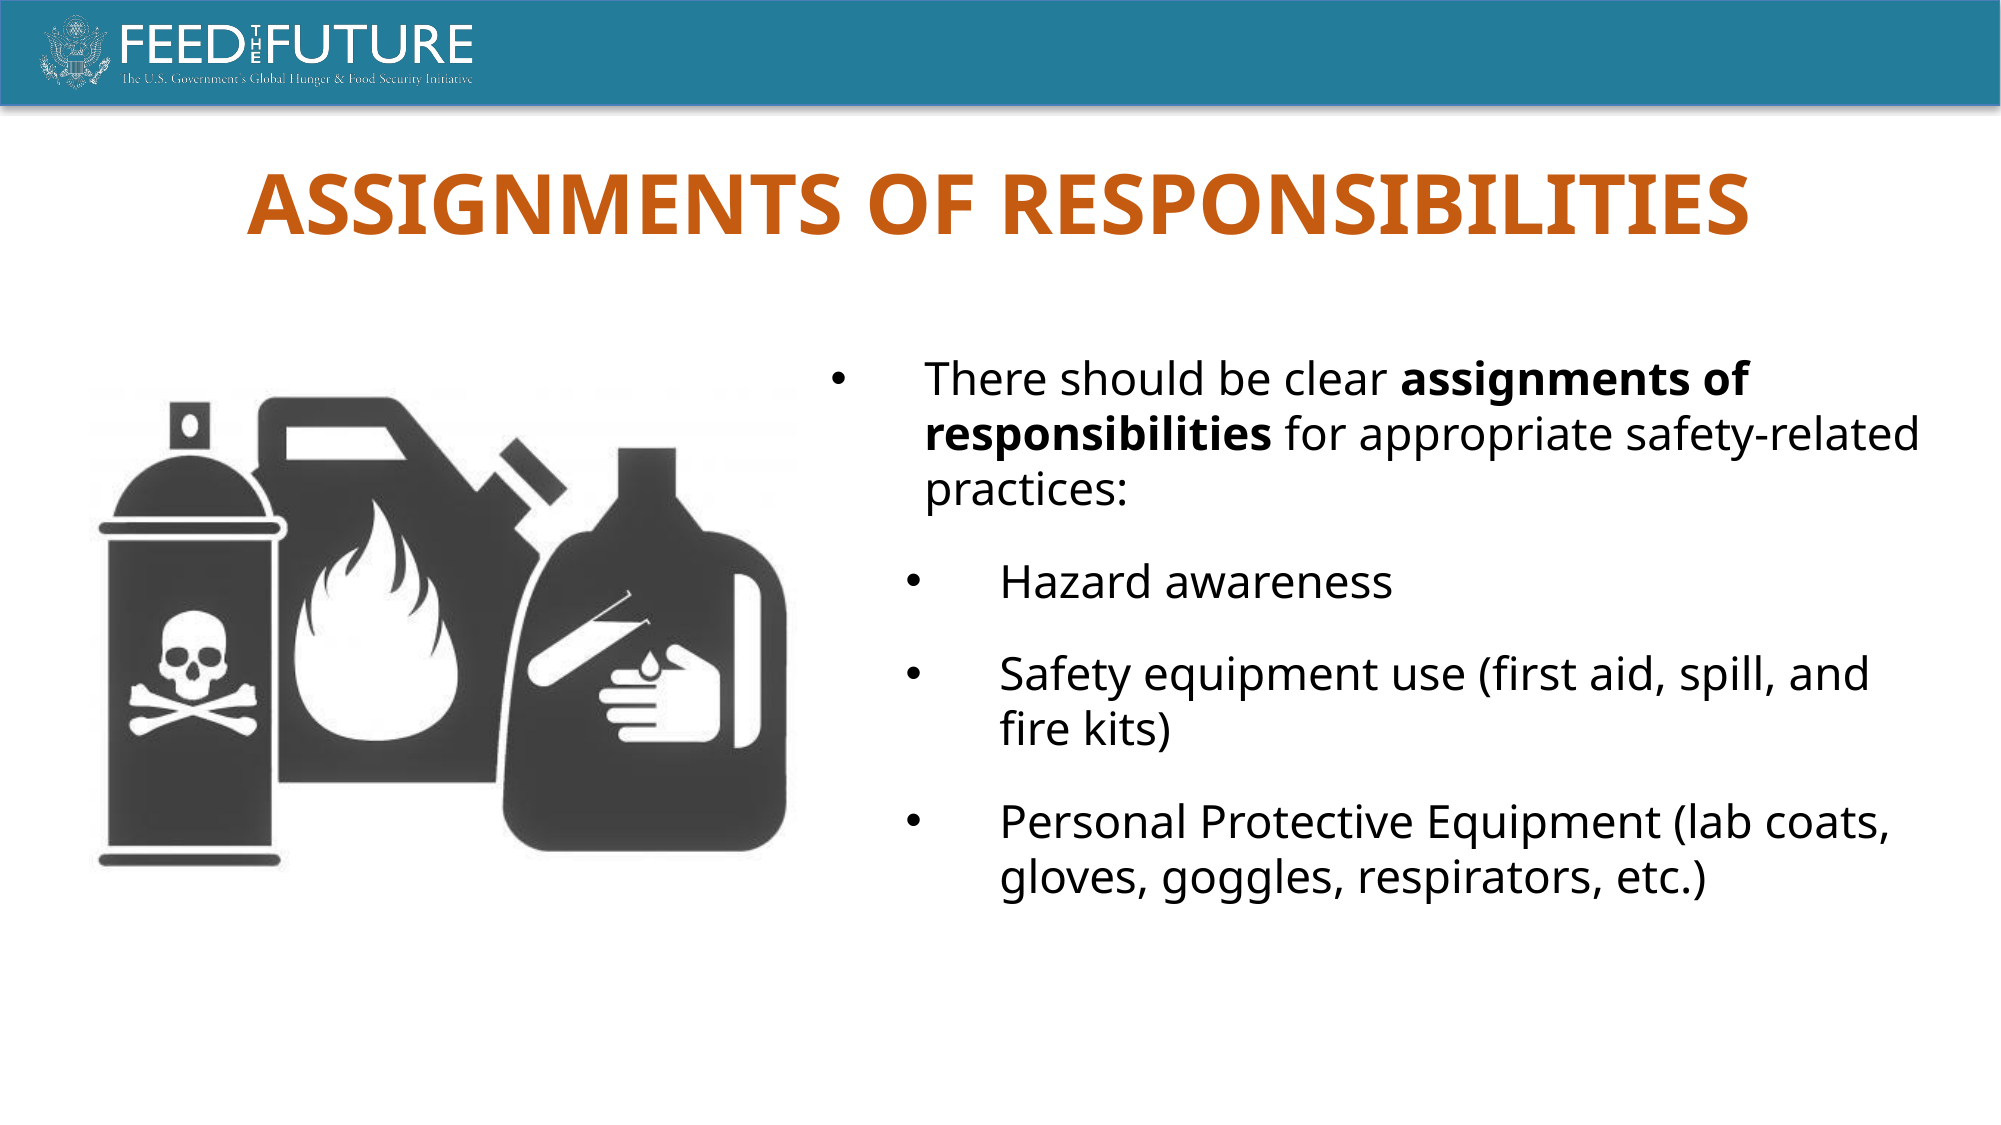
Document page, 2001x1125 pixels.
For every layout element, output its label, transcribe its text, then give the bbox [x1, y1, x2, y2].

text_box assignments of responsibilities [143, 143, 1856, 259]
picture [89, 388, 797, 877]
text_box There should be clear assignments of responsibilities for appropriate safety-related practices: Hazard awareness Safety equipment use (first aid, spill, and fire kits) Personal Protective Equipment (lab coats, gloves, goggles, respirators, etc.) [740, 342, 1954, 1053]
